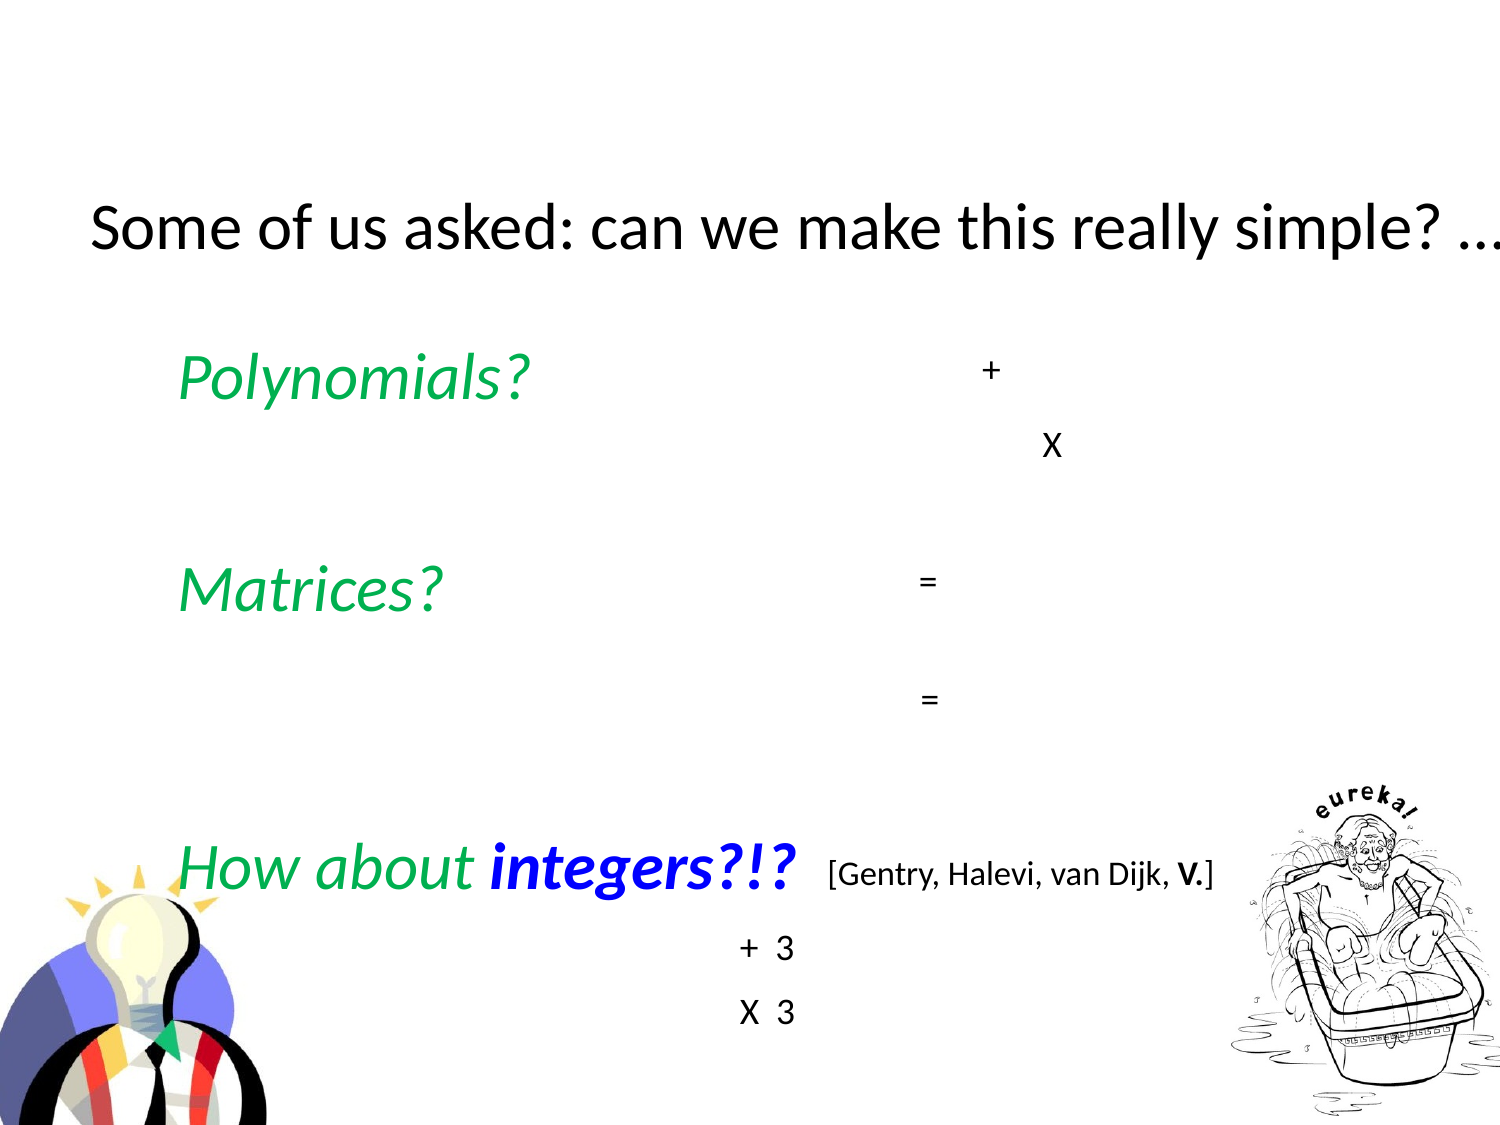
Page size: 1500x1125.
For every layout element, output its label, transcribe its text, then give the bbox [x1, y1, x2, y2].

text_box Matrices? [162, 537, 525, 650]
text_box Some of us asked: can we make this really simple? … [74, 174, 1500, 288]
text_box [Gentry, Halevi, van Dijk, V.] [812, 843, 1225, 901]
text_box Polynomials? [162, 324, 588, 438]
picture [1230, 784, 1500, 1116]
picture [0, 865, 267, 1125]
text_box How about integers?!? [162, 815, 1225, 928]
